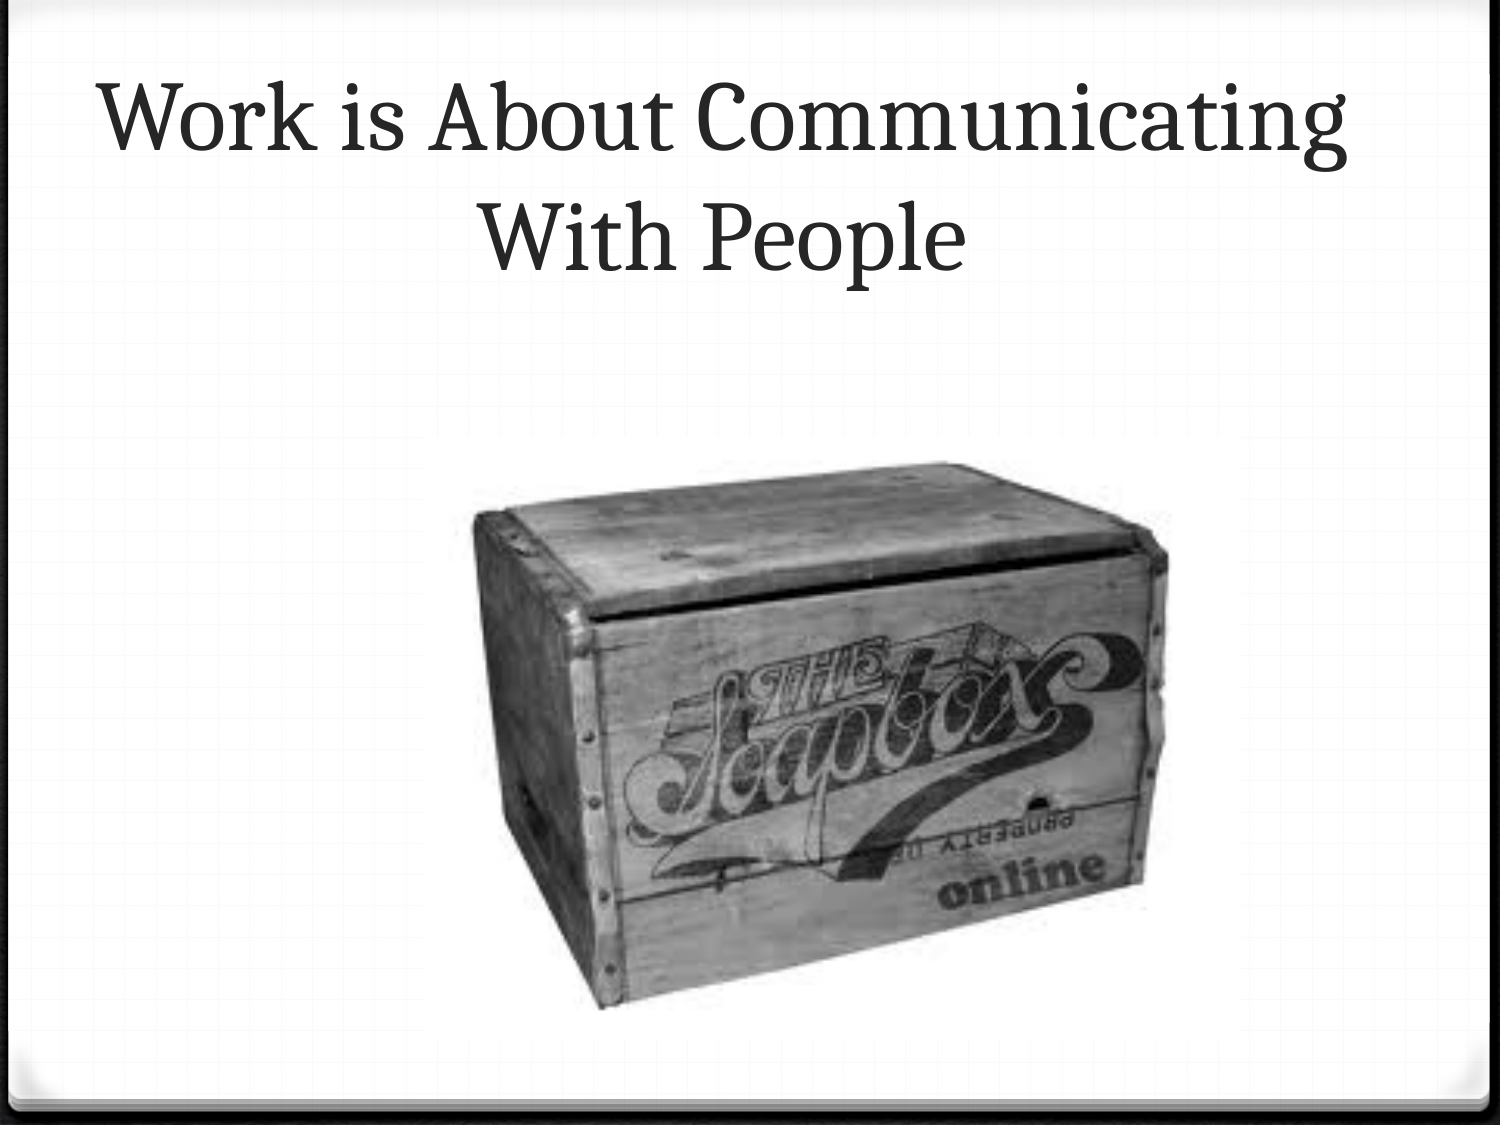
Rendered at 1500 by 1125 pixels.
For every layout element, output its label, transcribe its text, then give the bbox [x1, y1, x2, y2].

title Work is About Communicating With People [62, 112, 1382, 350]
picture [0, 0, 1500, 1125]
